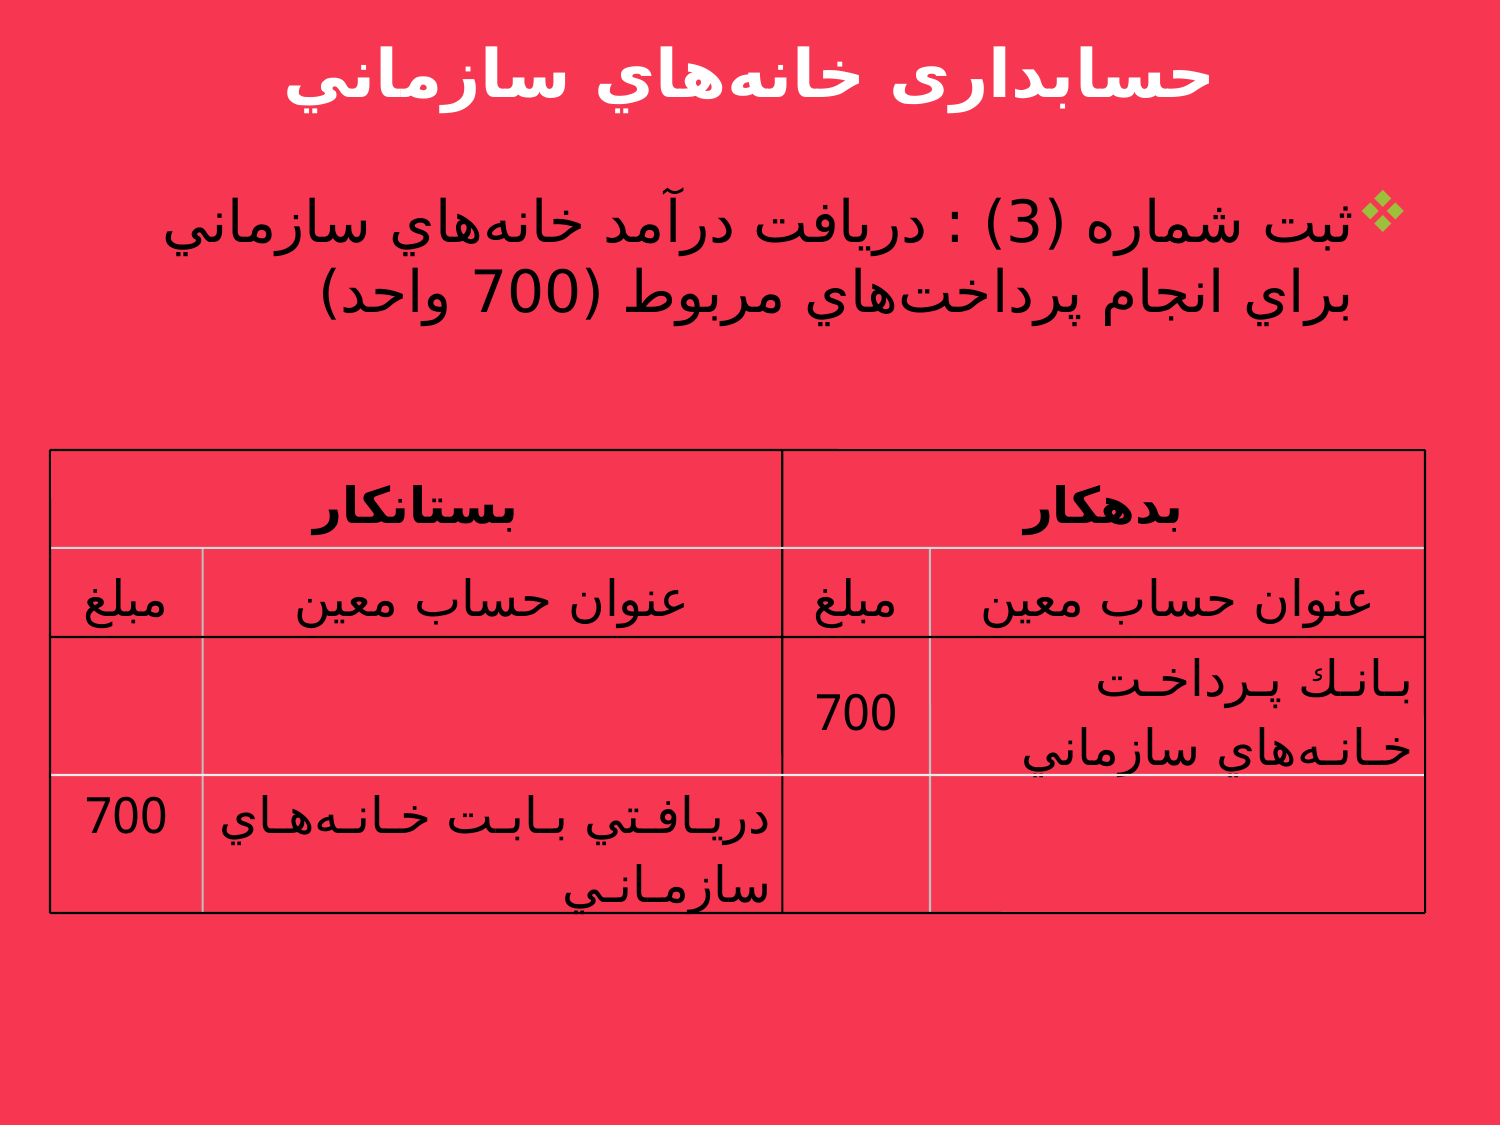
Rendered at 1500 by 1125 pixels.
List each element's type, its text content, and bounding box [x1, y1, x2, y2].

list ثبت شماره (3) : دريافت درآمد خانه‌هاي سازماني براي انجام پرداخت‌هاي مربوط (700 واحد) [49, 176, 1426, 351]
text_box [49, 449, 1426, 914]
title حسابداری خانه‌هاي سازماني [74, 24, 1426, 118]
